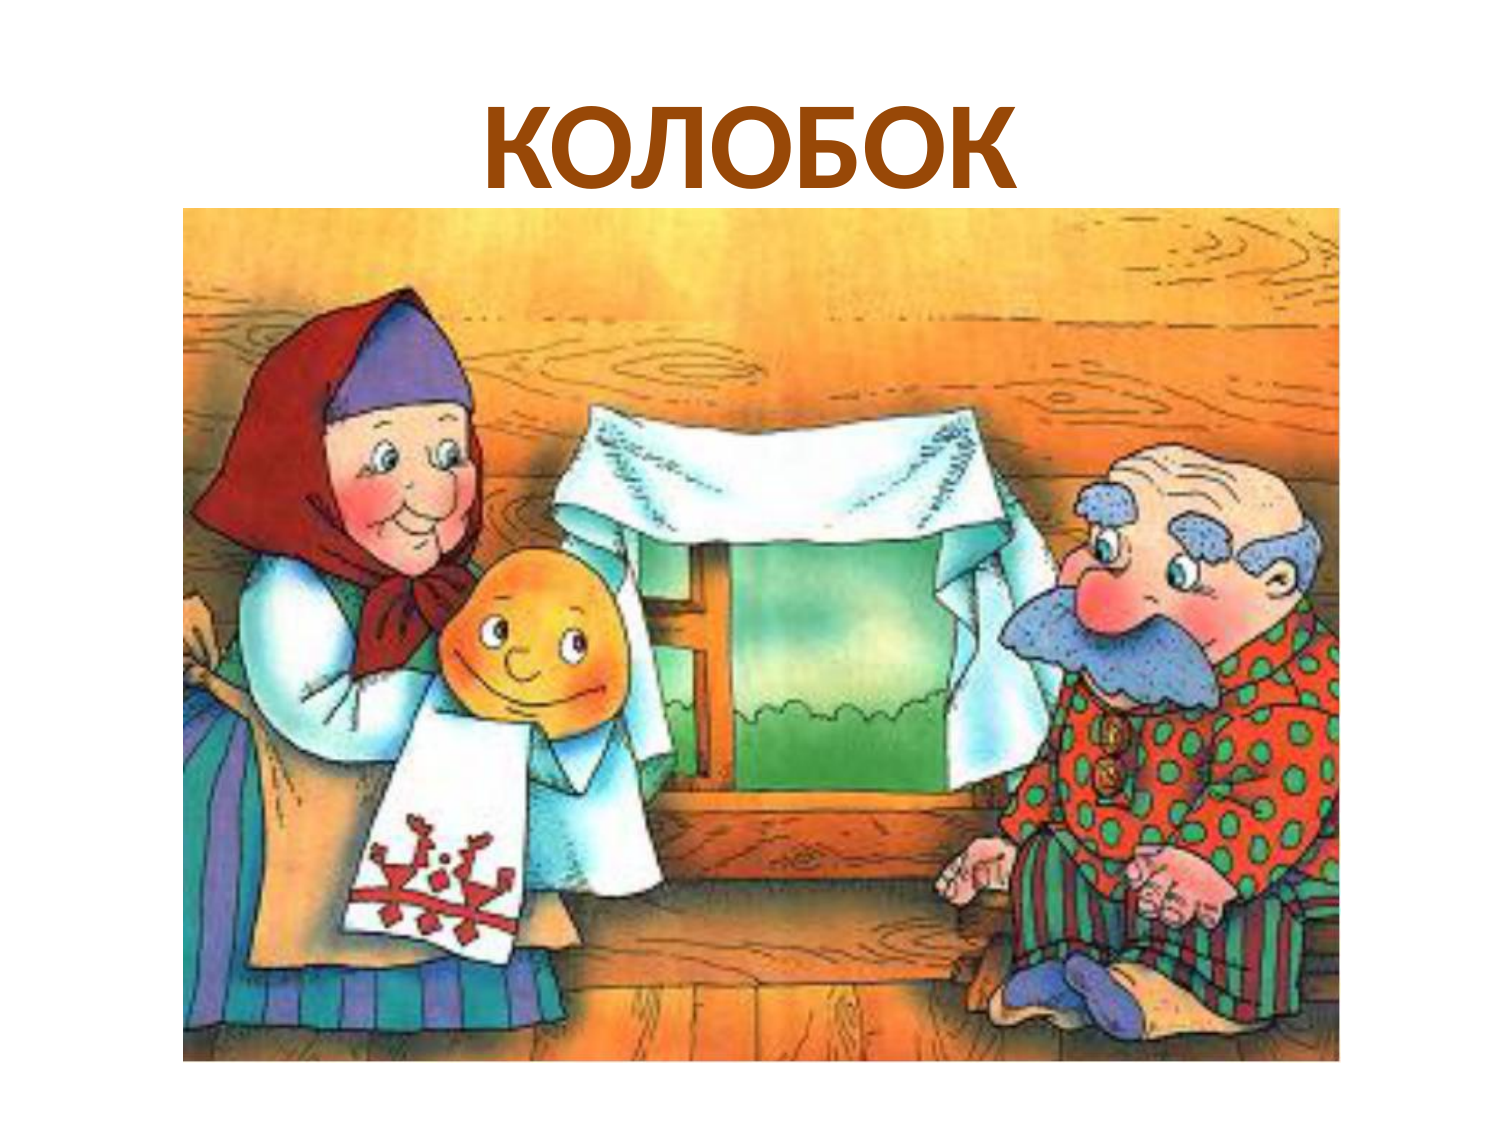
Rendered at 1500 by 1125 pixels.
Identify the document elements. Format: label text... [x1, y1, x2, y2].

picture [182, 207, 1341, 1064]
title КОЛОБОК [75, 45, 1425, 233]
